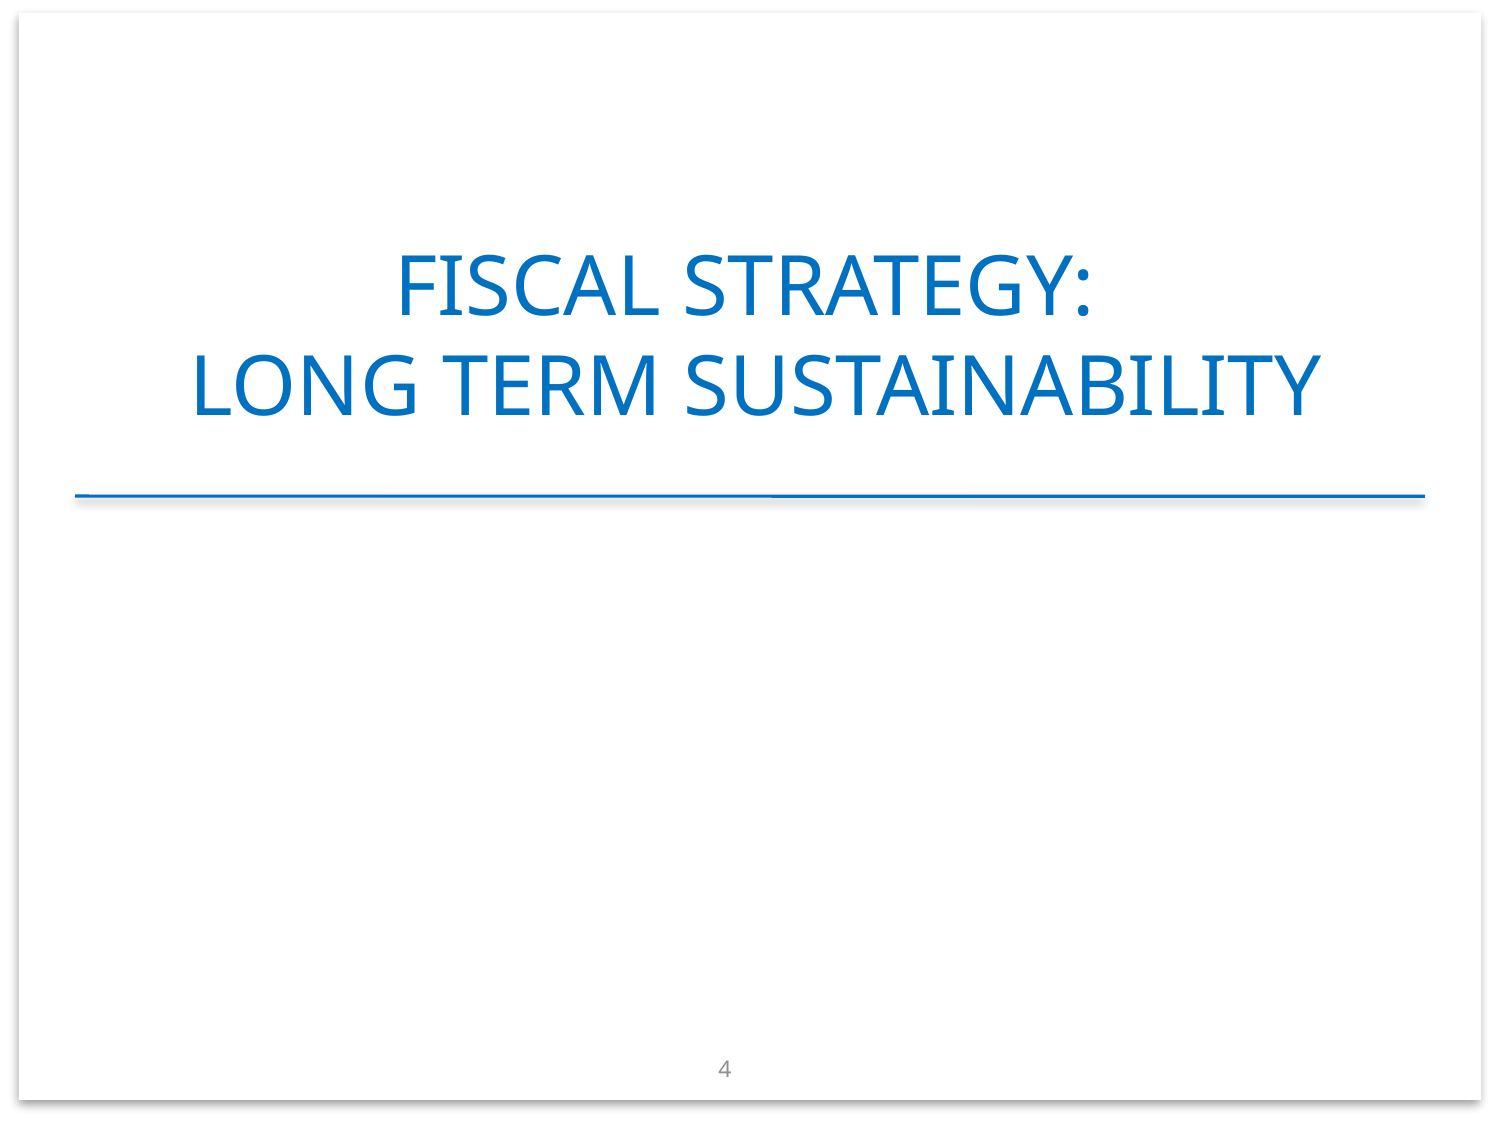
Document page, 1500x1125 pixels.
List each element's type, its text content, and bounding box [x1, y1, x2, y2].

slide_number 4 [549, 1040, 900, 1100]
title Fiscal strategy: Long Term Sustainability [118, 224, 1394, 449]
